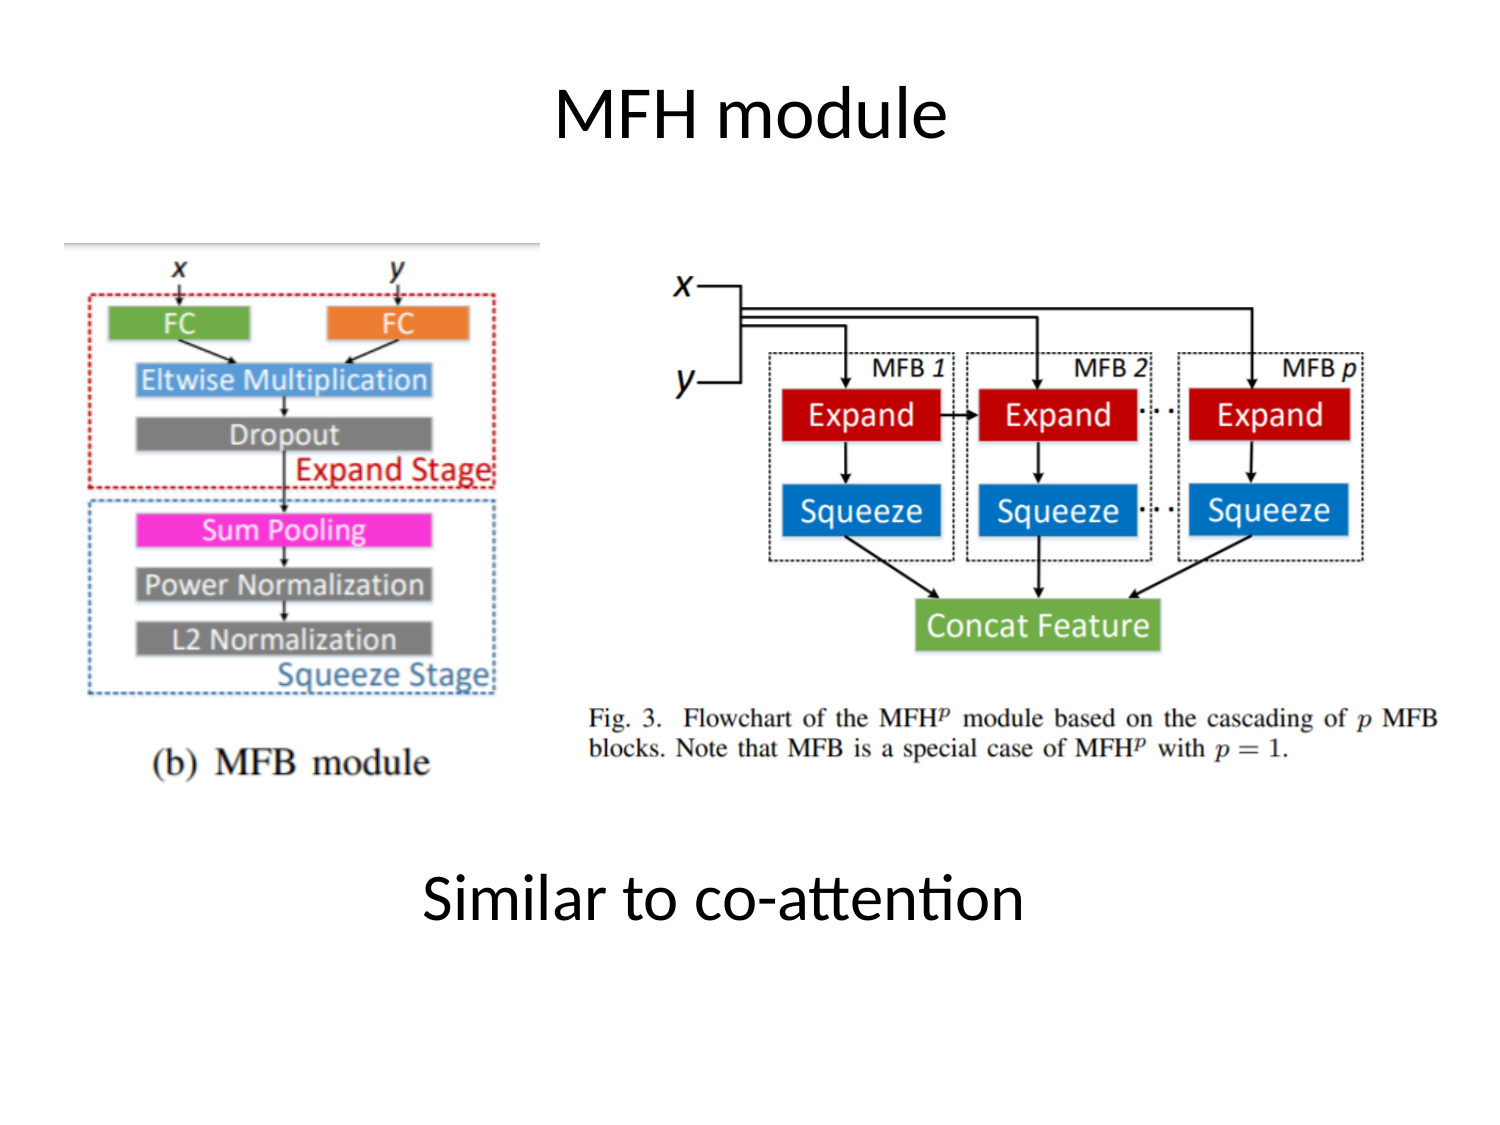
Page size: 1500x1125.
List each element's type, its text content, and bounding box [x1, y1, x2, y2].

picture [575, 243, 1472, 784]
text_box MFH module [539, 56, 965, 162]
list Similar to co-attention [407, 846, 1392, 1083]
picture [64, 243, 541, 807]
